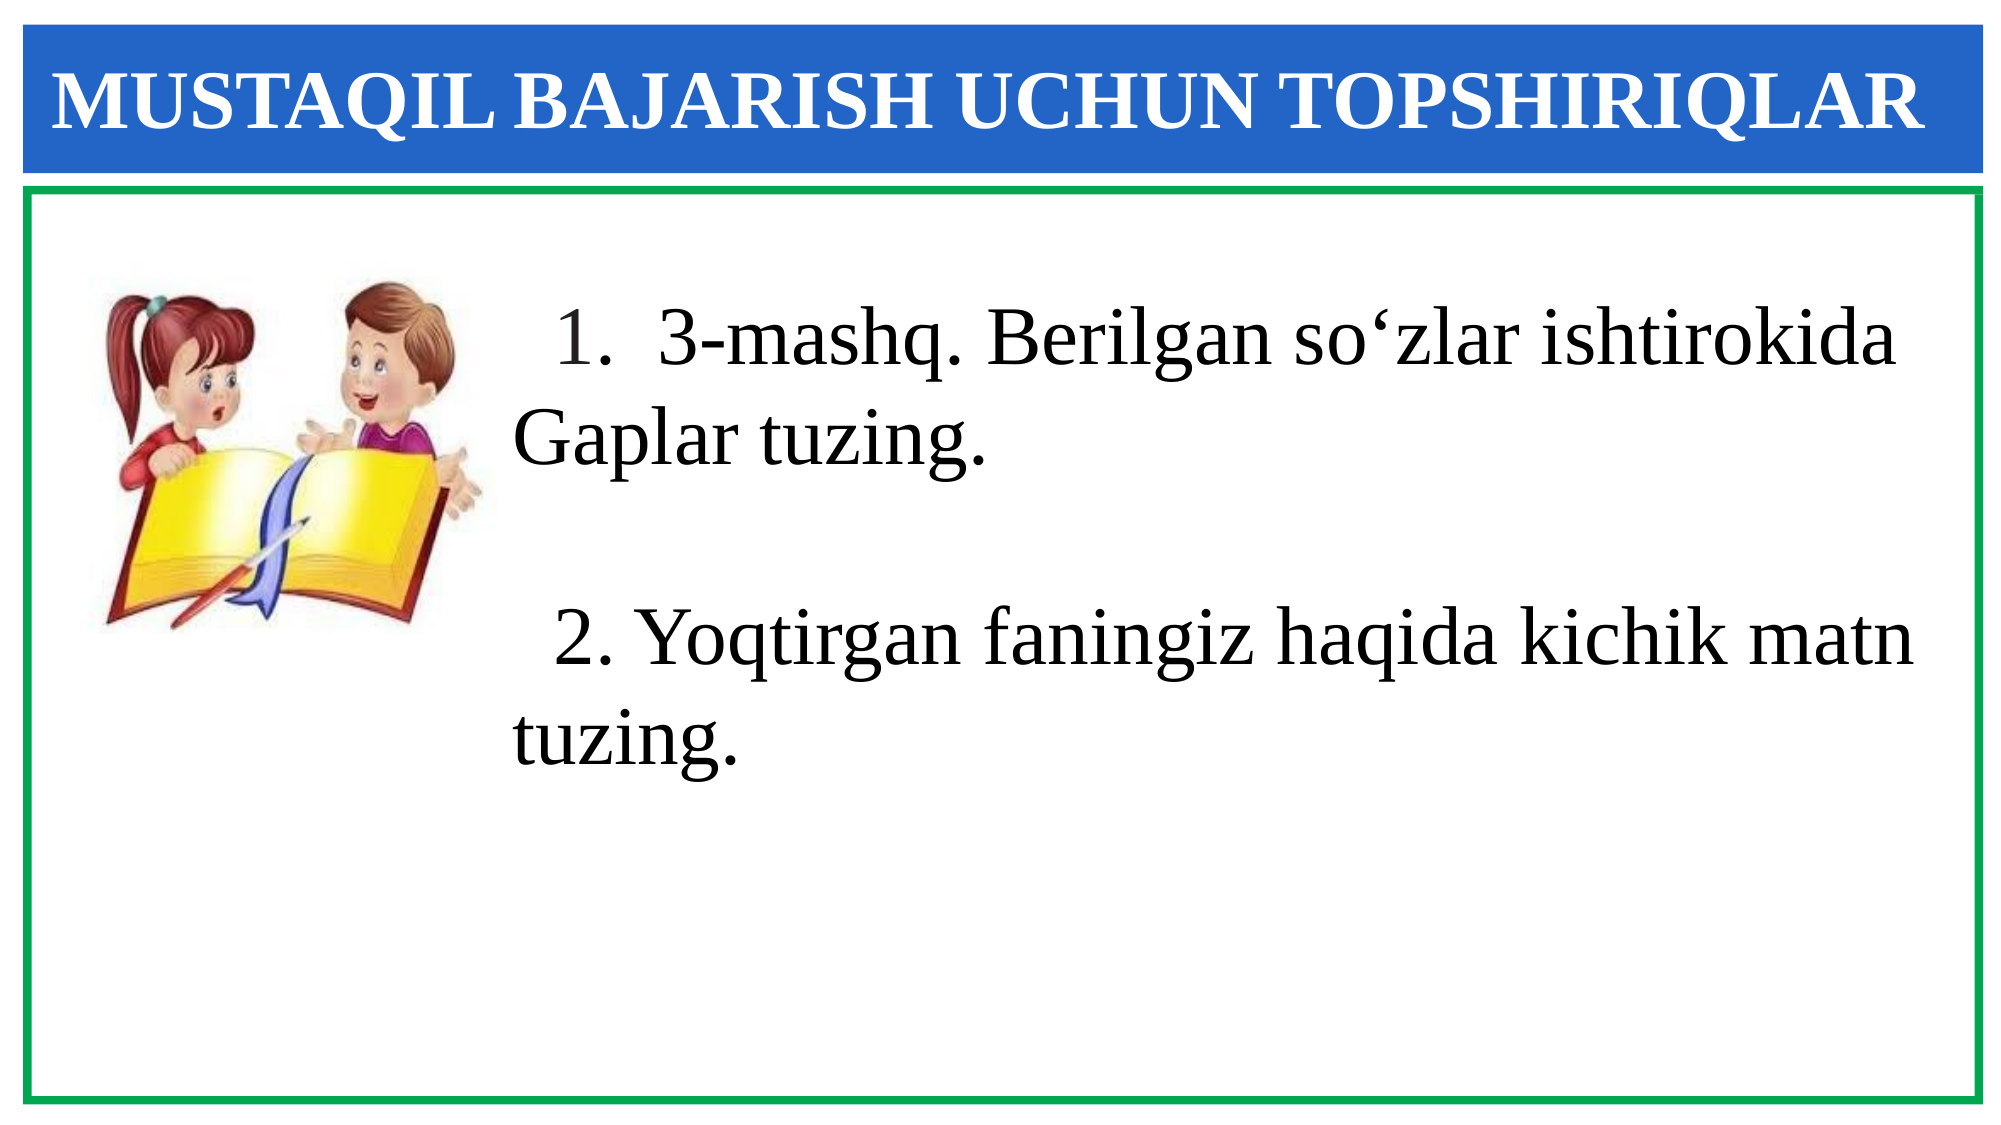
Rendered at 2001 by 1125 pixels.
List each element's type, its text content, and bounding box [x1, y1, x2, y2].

title MUSTAQIL BAJARISH UCHUN TOPSHIRIQLAR [17, 43, 1959, 148]
list 1. 3-mashq. Berilgan so‘zlar ishtirokida Gaplar tuzing. 2. Yoqtirgan faningiz haqida kichik matn tuzing. [511, 281, 1930, 787]
picture [62, 245, 502, 634]
